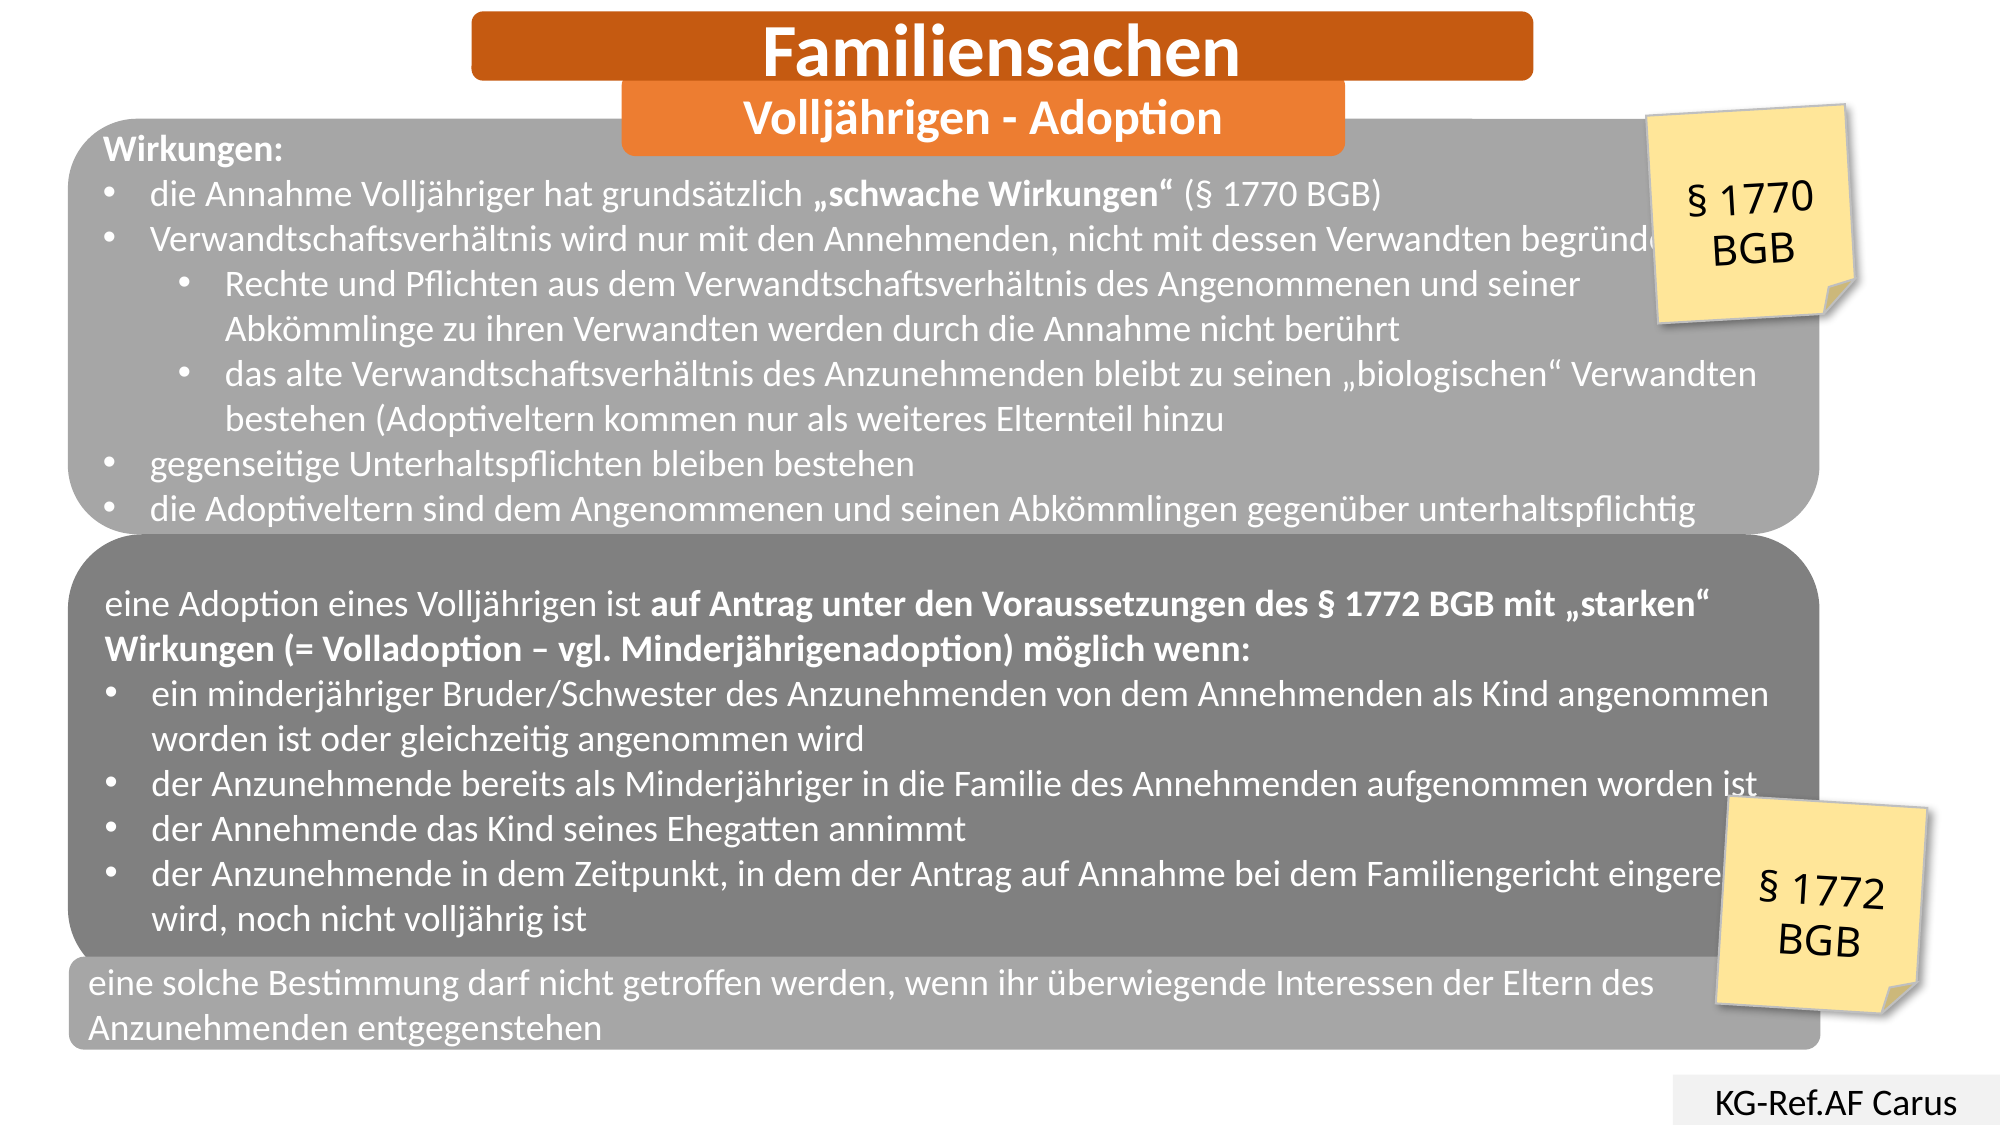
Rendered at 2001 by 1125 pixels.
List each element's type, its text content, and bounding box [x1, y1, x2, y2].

text_box eine Adoption eines Volljährigen ist auf Antrag unter den Voraussetzungen des § 1772 BGB mit „starken“ Wirkungen (= Volladoption – vgl. Minderjährigenadoption) möglich wenn: ein minderjähriger Bruder/Schwester des Anzunehmenden von dem Annehmenden als Kind angenommen worden ist oder gleichzeitig angenommen wird der Anzunehmende bereits als Minderjähriger in die Familie des Annehmenden aufgenommen worden ist der Annehmende das Kind seines Ehegatten annimmt der Anzunehmende in dem Zeitpunkt, in dem der Antrag auf Annahme bei dem Familiengericht eingereicht wird, noch nicht volljährig ist [66, 533, 1821, 955]
text_box § 1772 BGB [1714, 794, 1929, 1015]
text_box Volljährigen - Adoption [620, 82, 1347, 158]
text_box Wirkungen: die Annahme Volljähriger hat grundsätzlich „schwache Wirkungen“ (§ 1770 BGB) Verwandtschaftsverhältnis wird nur mit den Annehmenden, nicht mit dessen Verwandten begründet Rechte und Pflichten aus dem Verwandtschaftsverhältnis des Angenommenen und seiner Abkömmlinge zu ihren Verwandten werden durch die Annahme nicht berührt das alte Verwandtschaftsverhältnis des Anzunehmenden bleibt zu seinen „biologischen“ Verwandten bestehen (Adoptiveltern kommen nur als weiteres Elternteil hinzu gegenseitige Unterhaltspflichten bleiben bestehen die Adoptiveltern sind dem Angenommenen und seinen Abkömmlingen gegenüber unterhaltspflichtig [66, 117, 1821, 535]
text_box eine solche Bestimmung darf nicht getroffen werden, wenn ihr überwiegende Interessen der Eltern des Anzunehmenden entgegenstehen [67, 955, 1822, 1051]
text_box Familiensachen [470, 10, 1535, 82]
text_box § 1770 BGB [1645, 103, 1859, 325]
text_box KG-Ref.AF Carus [1672, 1074, 2000, 1125]
